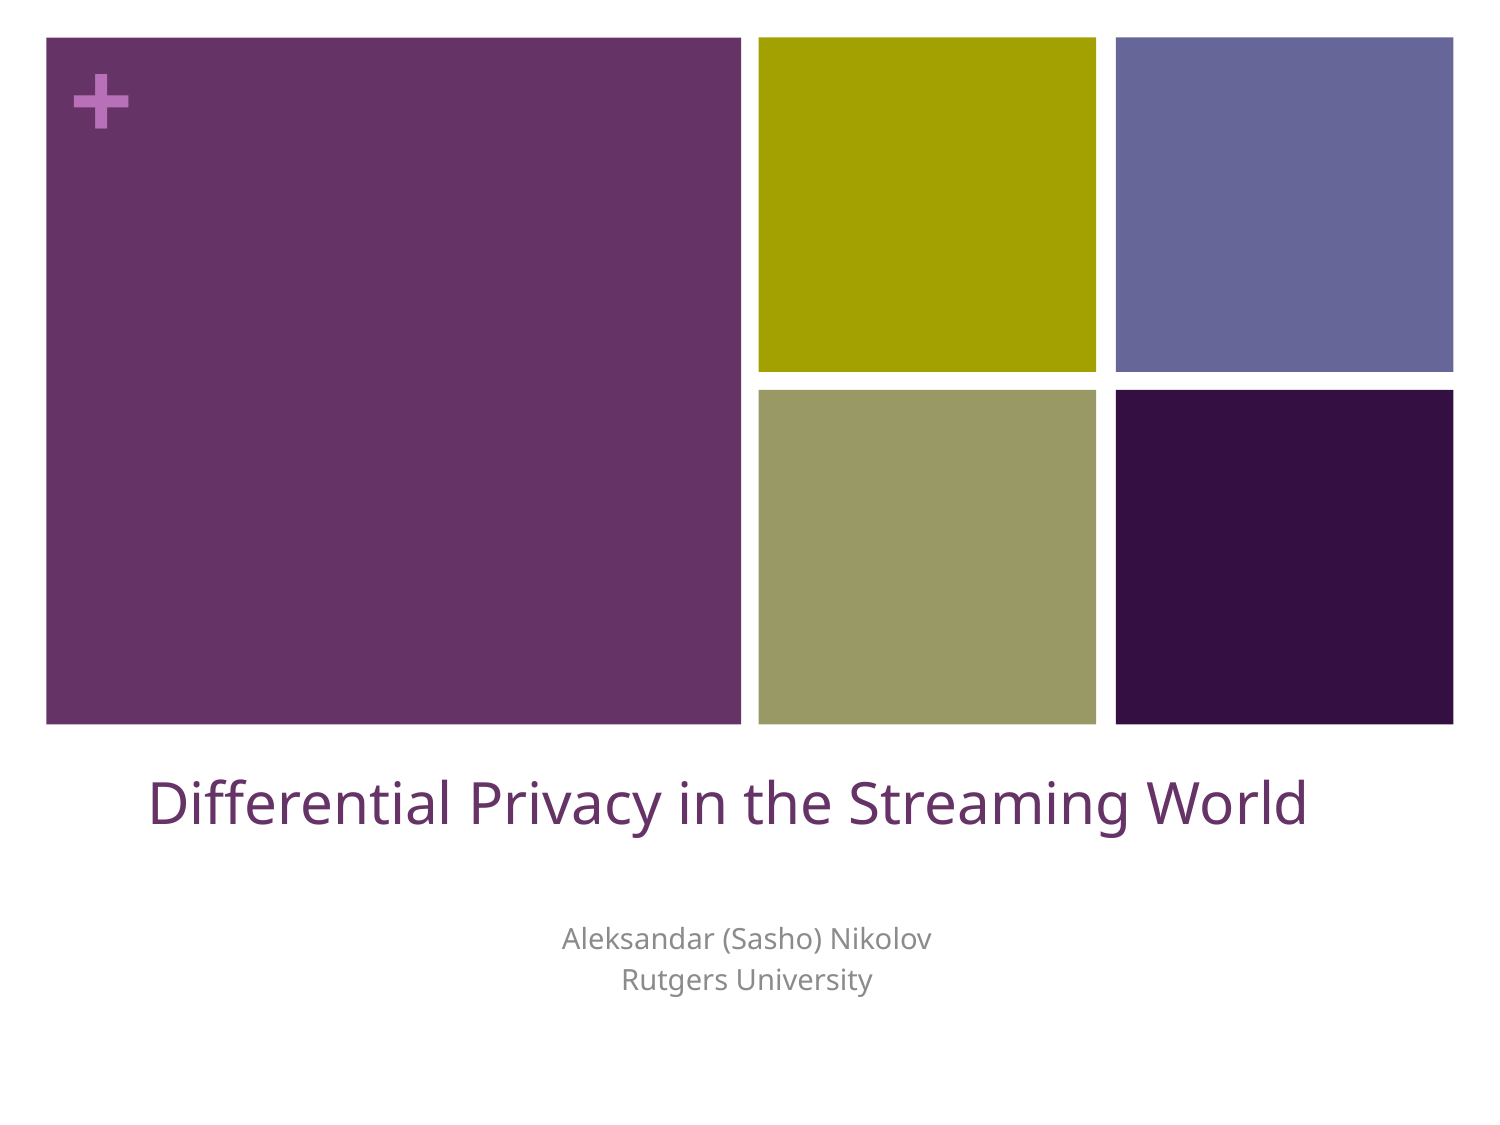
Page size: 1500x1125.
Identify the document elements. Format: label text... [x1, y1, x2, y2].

title Differential Privacy in the Streaming World [44, 758, 1450, 912]
subtitle Aleksandar (Sasho) Nikolov Rutgers University [44, 912, 1450, 1036]
